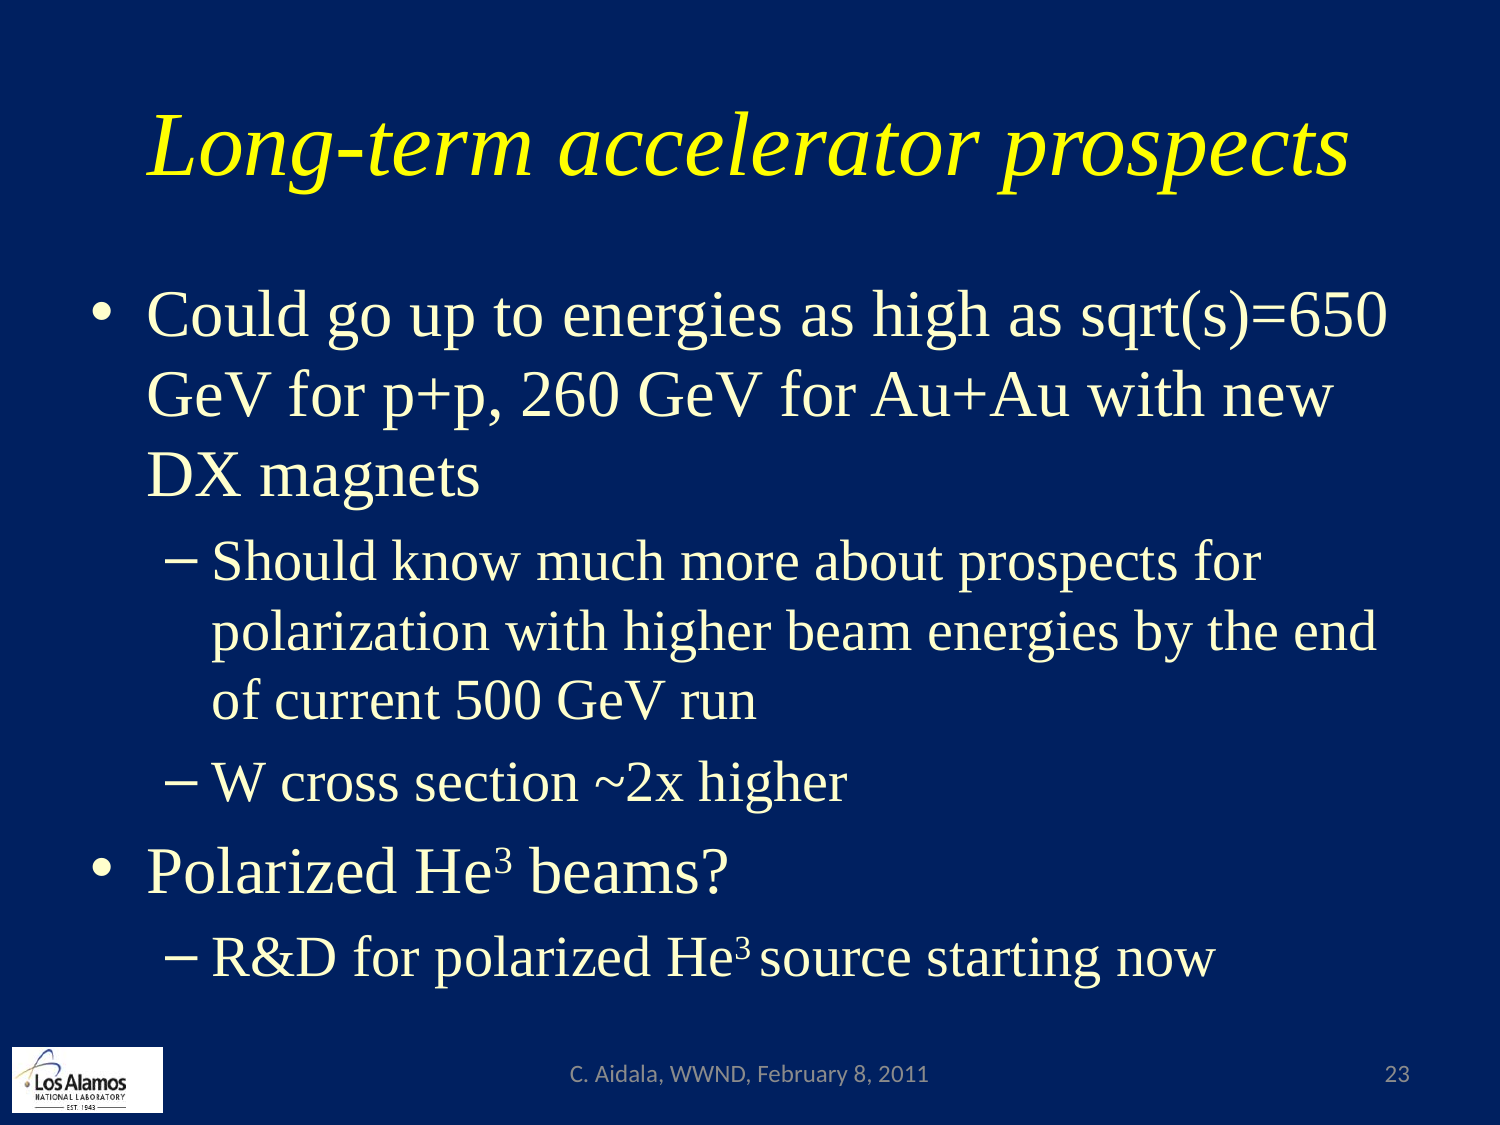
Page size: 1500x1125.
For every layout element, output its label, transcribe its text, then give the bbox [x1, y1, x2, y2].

footer C. Aidala, WWND, February 8, 2011 [512, 1042, 988, 1103]
title Long-term accelerator prospects [75, 45, 1425, 233]
picture [12, 1047, 163, 1113]
list Could go up to energies as high as sqrt(s)=650 GeV for p+p, 260 GeV for Au+Au with new DX magnets Should know much more about prospects for polarization with higher beam energies by the end of current 500 GeV run W cross section ~2x higher Polarized He3 beams? R&D for polarized He3 source starting now [75, 262, 1425, 1005]
slide_number 23 [1074, 1042, 1425, 1103]
